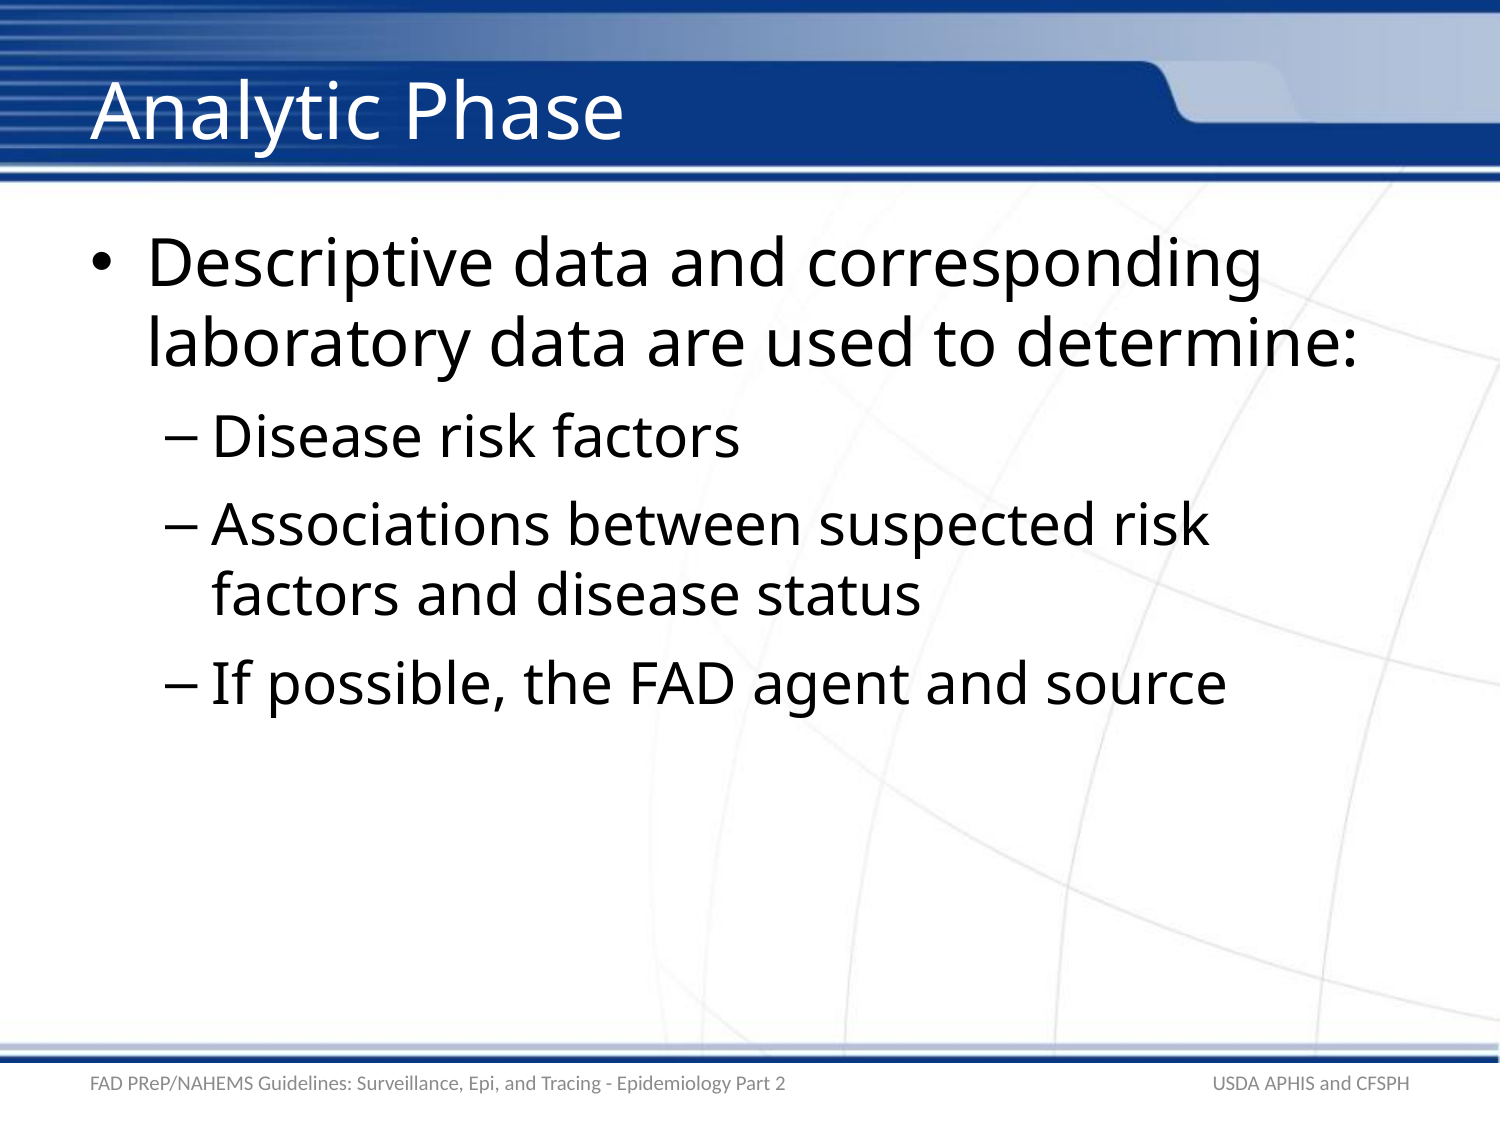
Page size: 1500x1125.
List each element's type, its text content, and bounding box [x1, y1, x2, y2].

title Analytic Phase [75, 24, 1425, 163]
slide_number USDA APHIS and CFSPH [1074, 1042, 1425, 1103]
list Descriptive data and corresponding laboratory data are used to determine: Disease risk factors Associations between suspected risk factors and disease status If possible, the FAD agent and source [75, 212, 1425, 1025]
footer FAD PReP/NAHEMS Guidelines: Surveillance, Epi, and Tracing - Epidemiology Part 2 [75, 1042, 825, 1103]
picture [0, 0, 1500, 1063]
